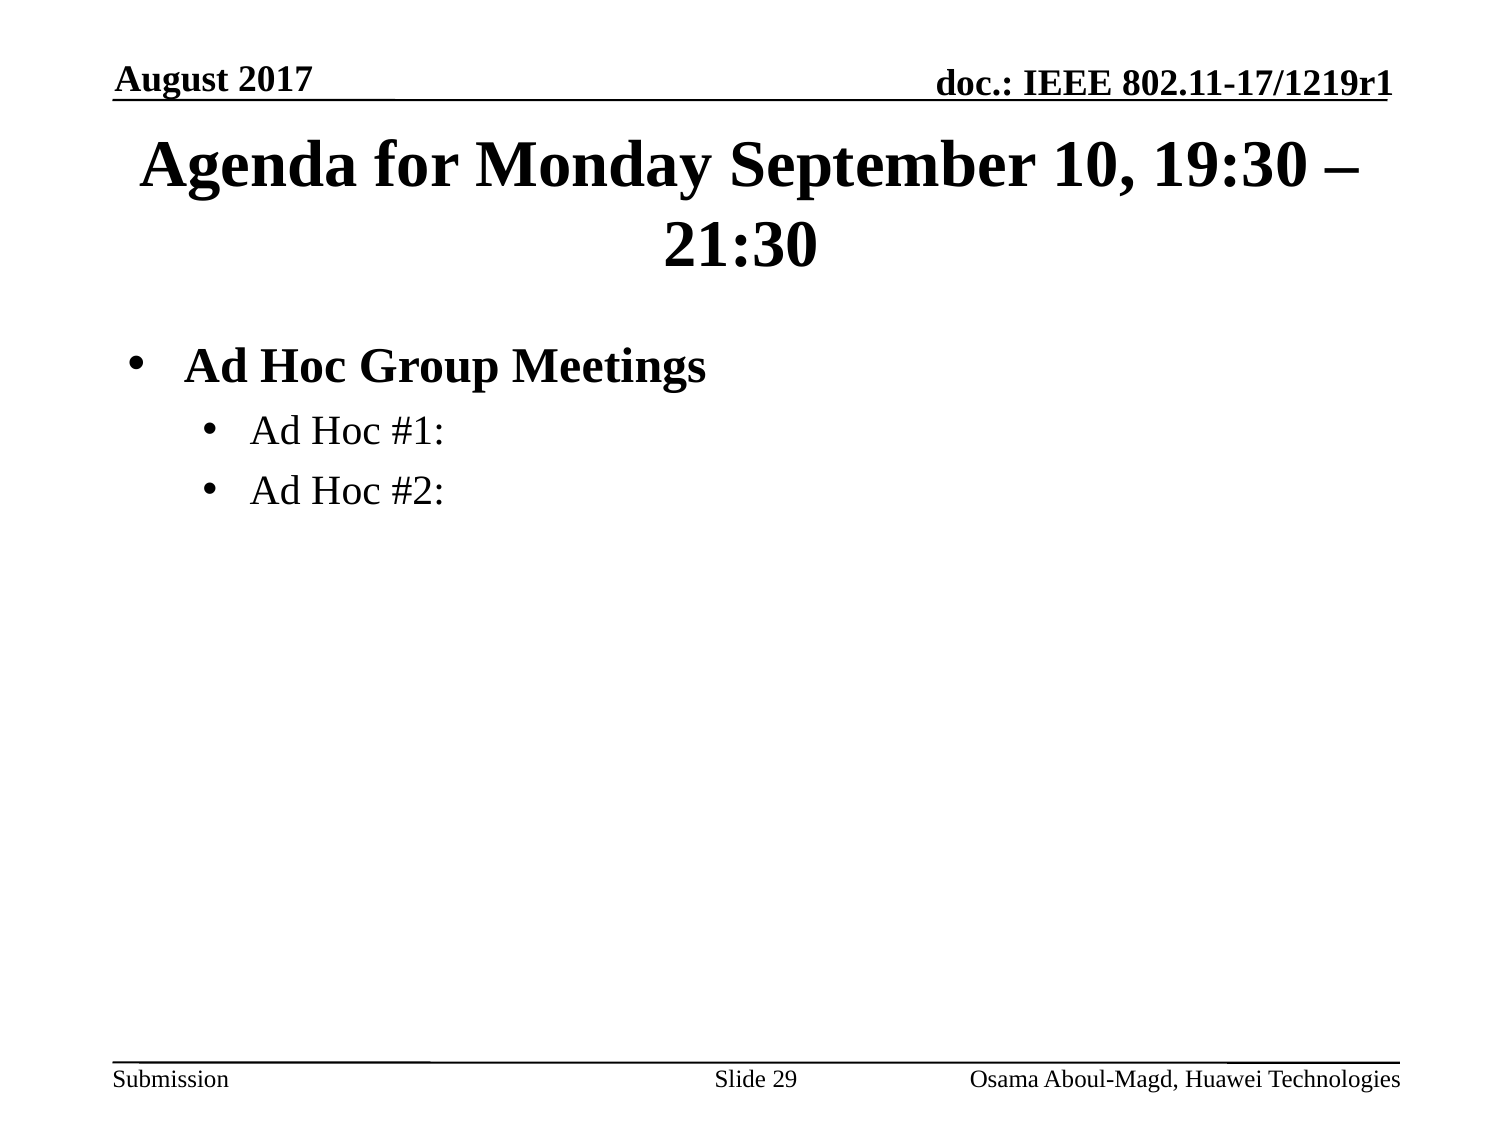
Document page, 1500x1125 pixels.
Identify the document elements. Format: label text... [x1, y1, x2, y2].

slide_number Slide 29 [712, 1061, 800, 1123]
footer Osama Aboul-Magd, Huawei Technologies [878, 1061, 1402, 1093]
list Ad Hoc Group Meetings Ad Hoc #1: Ad Hoc #2: [112, 324, 1388, 1000]
title Agenda for Monday September 10, 19:30 – 21:30 [112, 112, 1388, 288]
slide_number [114, 54, 423, 100]
